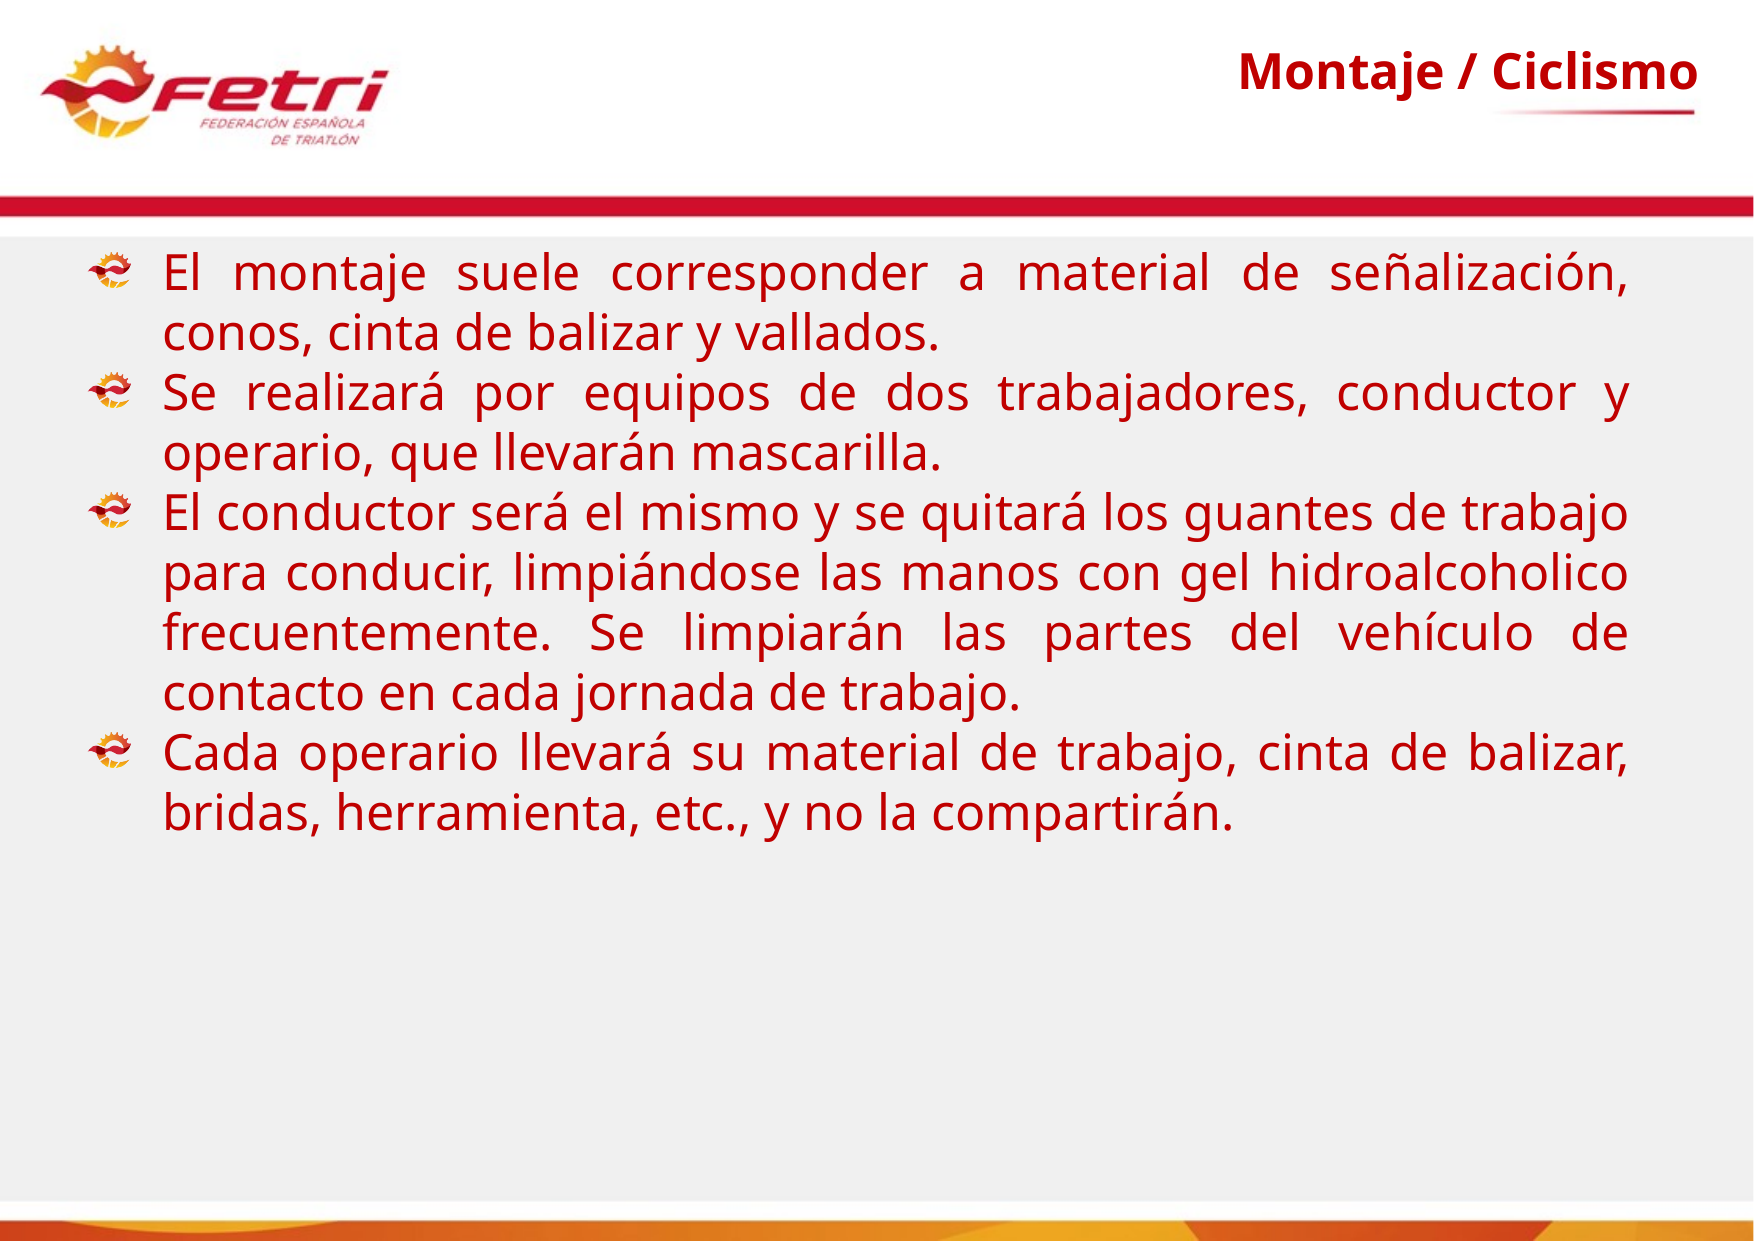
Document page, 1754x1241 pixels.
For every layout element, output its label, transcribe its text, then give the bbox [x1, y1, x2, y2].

picture [0, 0, 1754, 1241]
title Montaje / Ciclismo [701, 25, 1717, 113]
text_box El montaje suele corresponder a material de señalización, conos, cinta de balizar y vallados. Se realizará por equipos de dos trabajadores, conductor y operario, que llevarán mascarilla. El conductor será el mismo y se quitará los guantes de trabajo para conducir, limpiándose las manos con gel hidroalcoholico frecuentemente. Se limpiarán las partes del vehículo de contacto en cada jornada de trabajo. Cada operario llevará su material de trabajo, cinta de balizar, bridas, herramienta, etc., y no la compartirán. [72, 232, 1646, 908]
